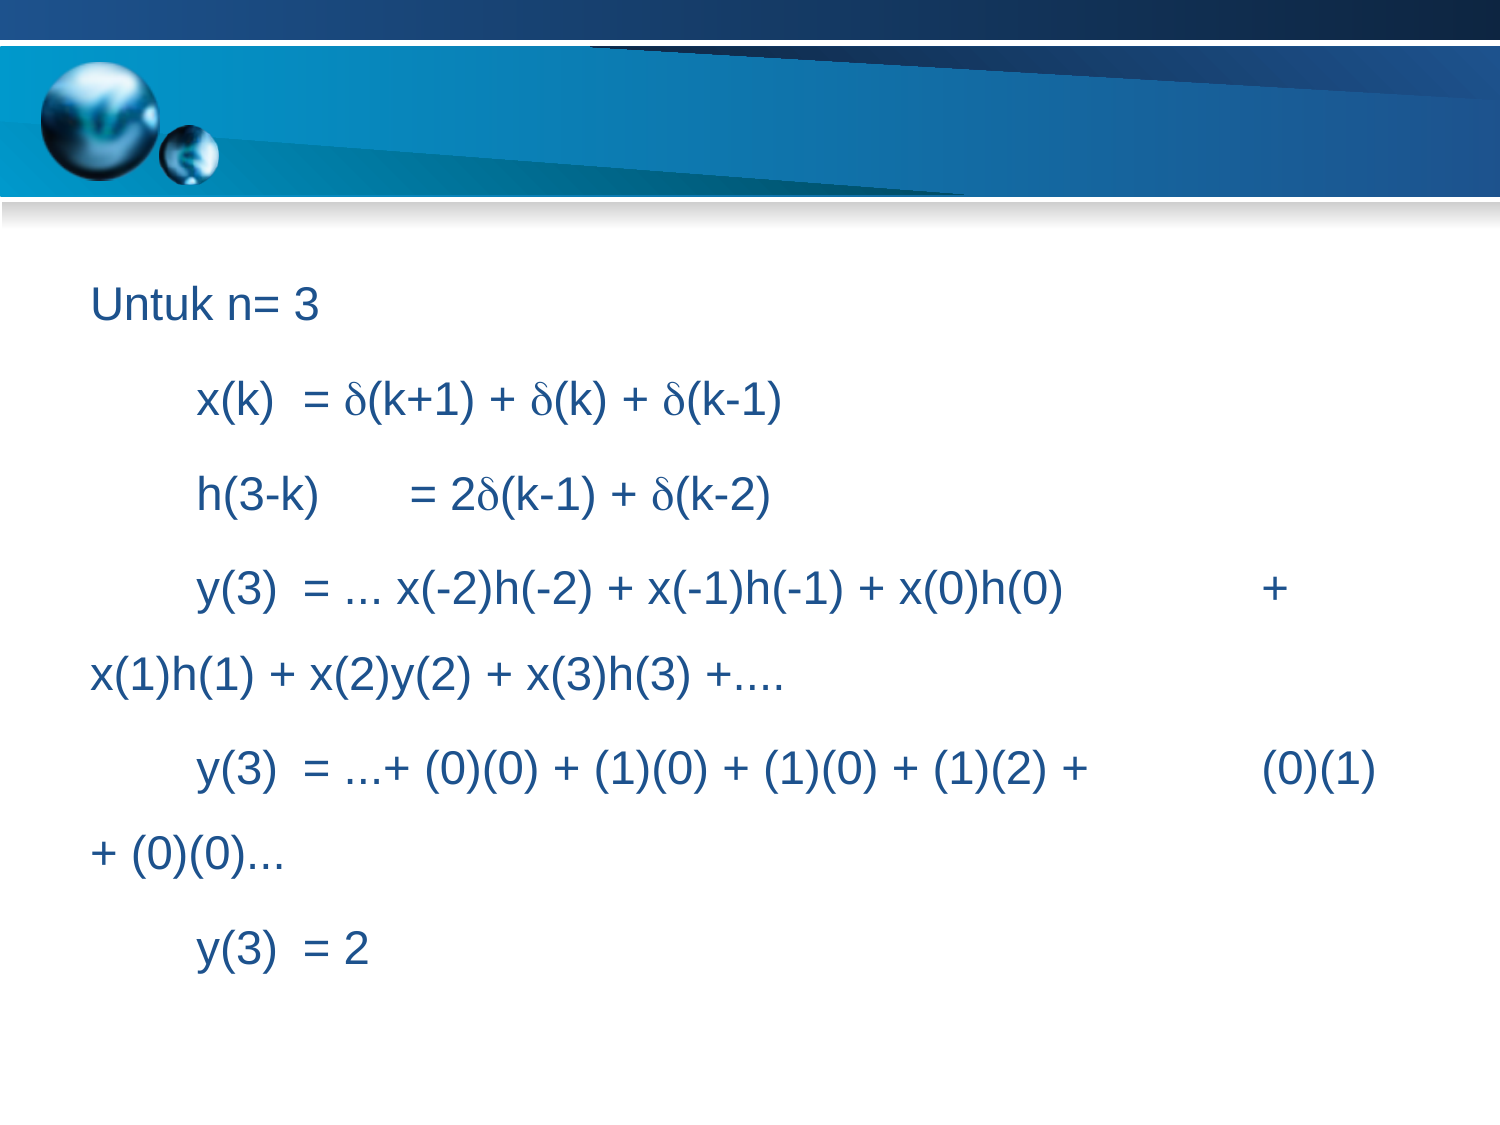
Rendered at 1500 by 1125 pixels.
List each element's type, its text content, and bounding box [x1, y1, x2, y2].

picture [42, 63, 159, 180]
list Untuk n= 3 x(k) = (k+1) + (k) + (k-1) h(3-k) = 2(k-1) + (k-2) y(3) = ... x(-2)h(-2) + x(-1)h(-1) + x(0)h(0) + x(1)h(1) + x(2)y(2) + x(3)h(3) +.... y(3) = ...+ (0)(0) + (1)(0) + (1)(0) + (1)(2) + (0)(1) + (0)(0)... y(3) = 2 [75, 237, 1425, 1050]
picture [160, 126, 218, 184]
